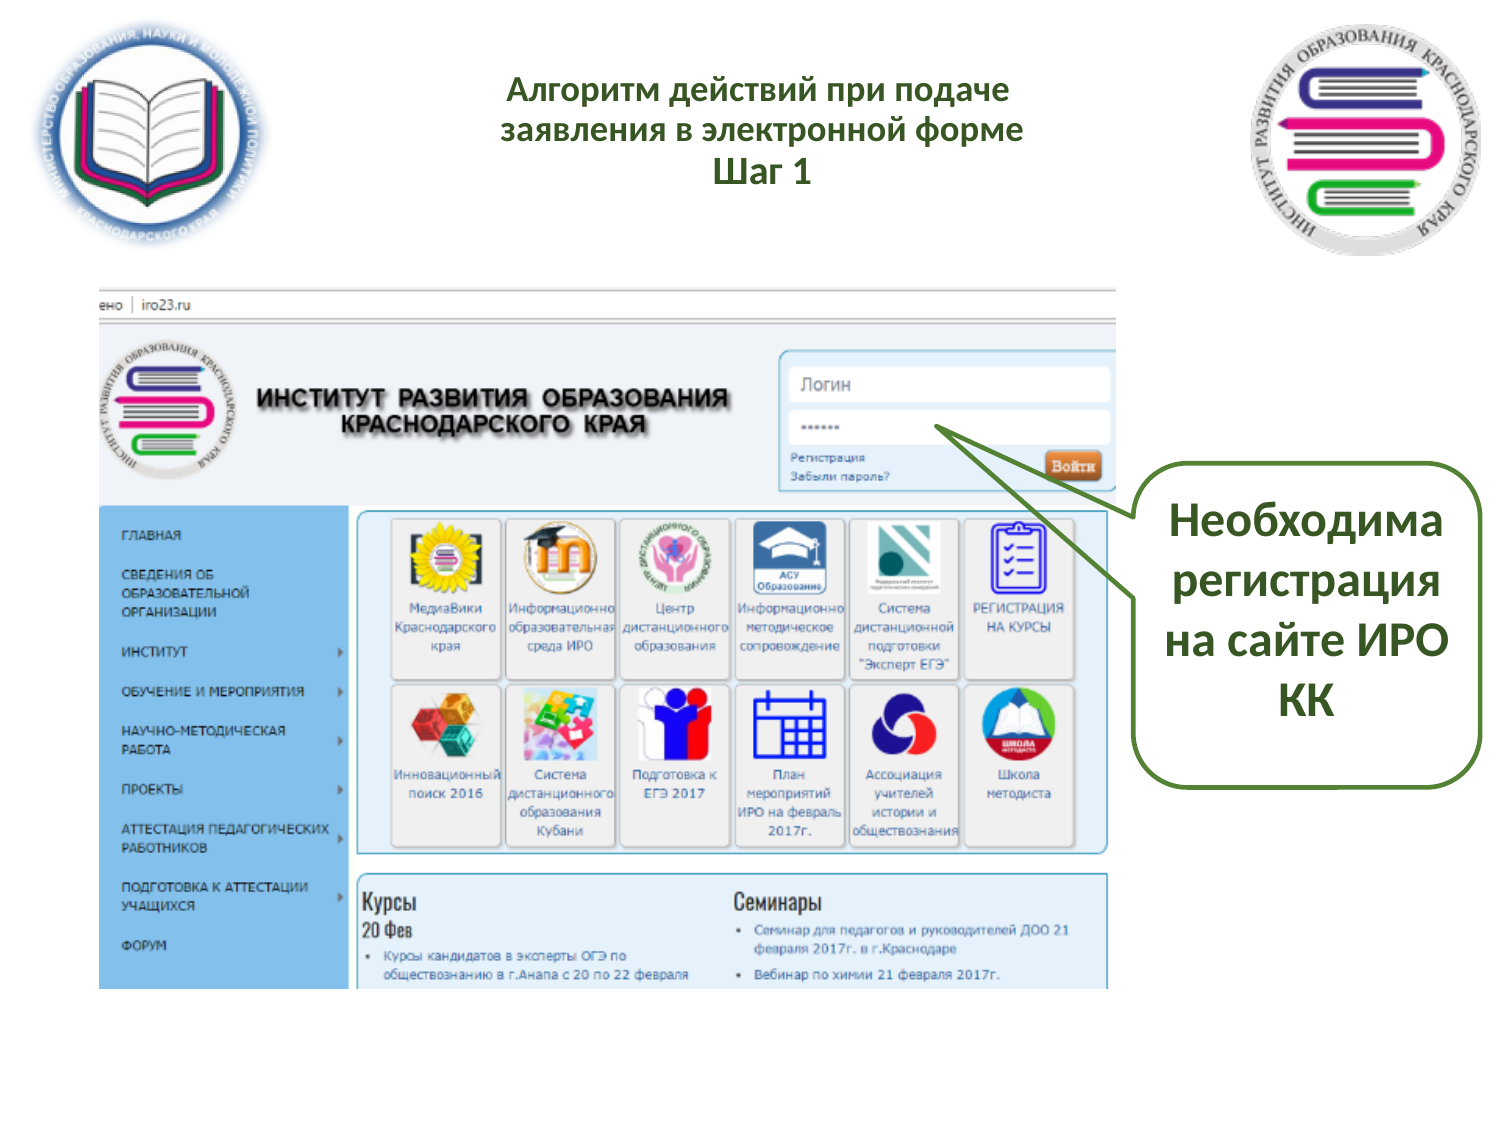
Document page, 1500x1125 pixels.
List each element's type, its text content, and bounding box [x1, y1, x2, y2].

text_box Необходима регистрация на сайте ИРО КК [1116, 463, 1481, 788]
picture [1249, 24, 1481, 256]
picture [99, 287, 1116, 989]
title Алгоритм действий при подаче заявления в электронной форме Шаг 1 [275, 62, 1249, 201]
picture [24, 12, 275, 256]
